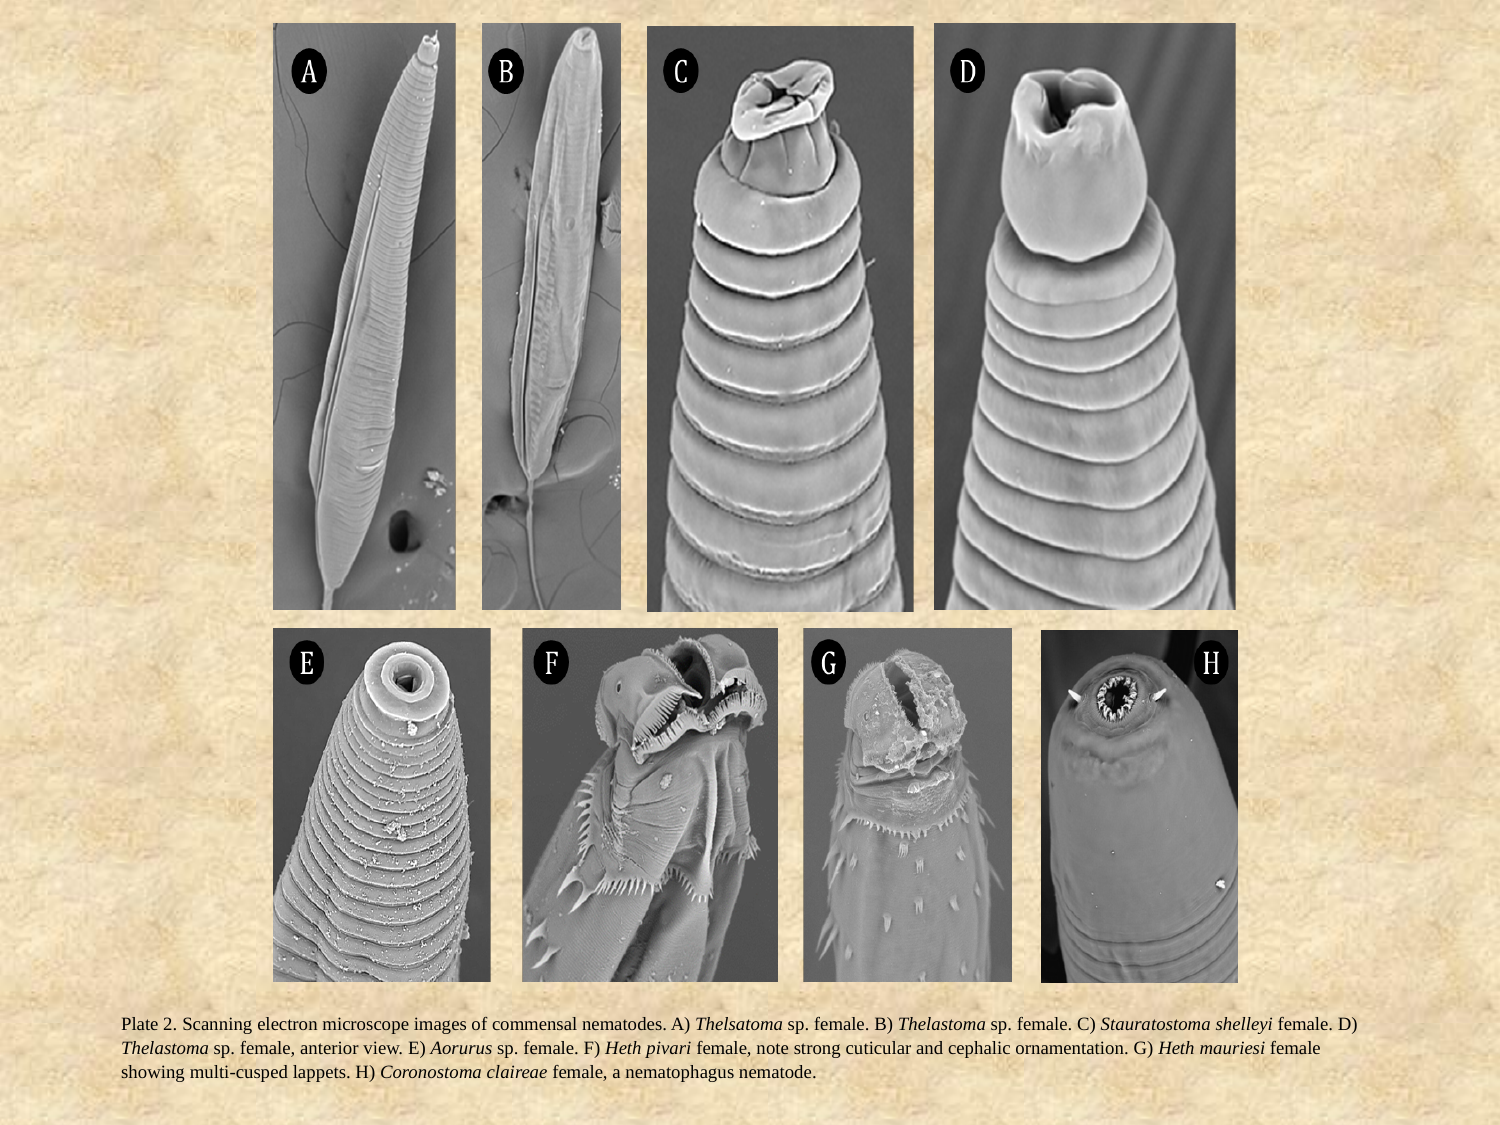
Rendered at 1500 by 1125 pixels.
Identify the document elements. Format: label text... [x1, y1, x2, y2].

picture [0, 0, 1500, 1125]
text_box Plate 2. Scanning electron microscope images of commensal nematodes. A) Thelsatoma sp. female. B) Thelastoma sp. female. C) Stauratostoma shelleyi female. D) Thelastoma sp. female, anterior view. E) Aorurus sp. female. F) Heth pivari female, note strong cuticular and cephalic ornamentation. G) Heth mauriesi female showing multi-cusped lappets. H) Coronostoma claireae female, a nematophagus nematode. [106, 1002, 1375, 1090]
